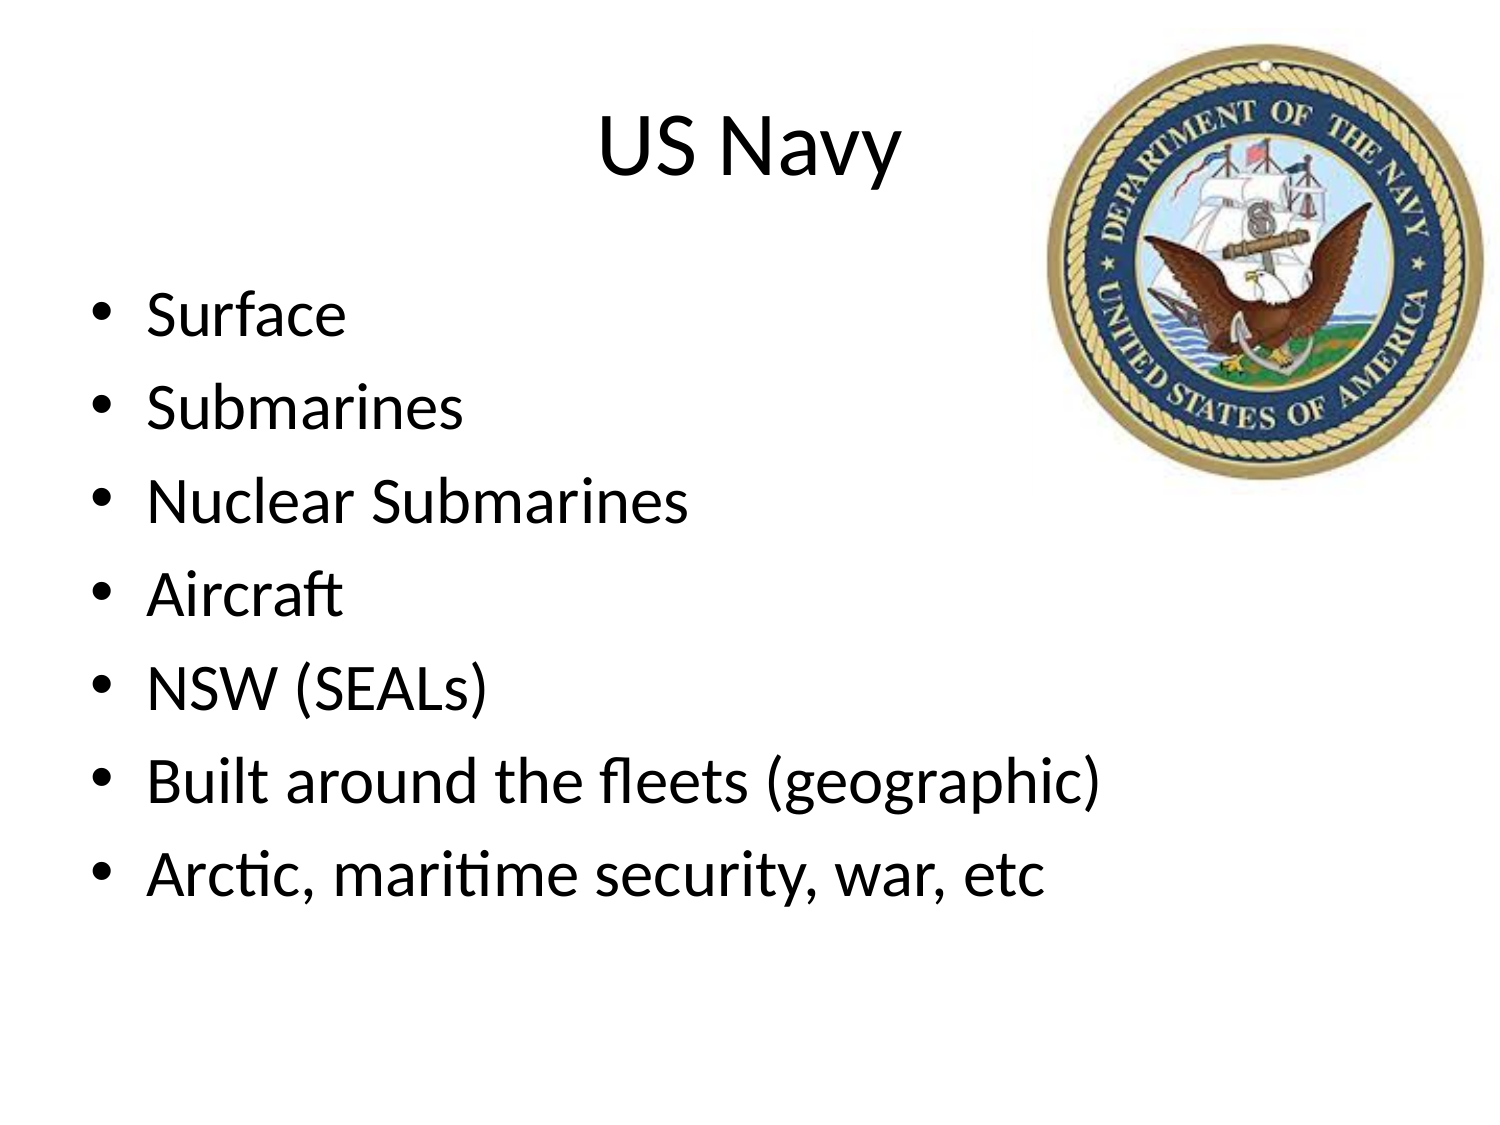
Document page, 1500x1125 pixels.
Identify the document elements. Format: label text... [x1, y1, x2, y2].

picture [1030, 27, 1500, 498]
title US Navy [75, 45, 1025, 233]
list Surface Submarines Nuclear Submarines Aircraft NSW (SEALs) Built around the fleets (geographic) Arctic, maritime security, war, etc [75, 262, 1425, 1005]
